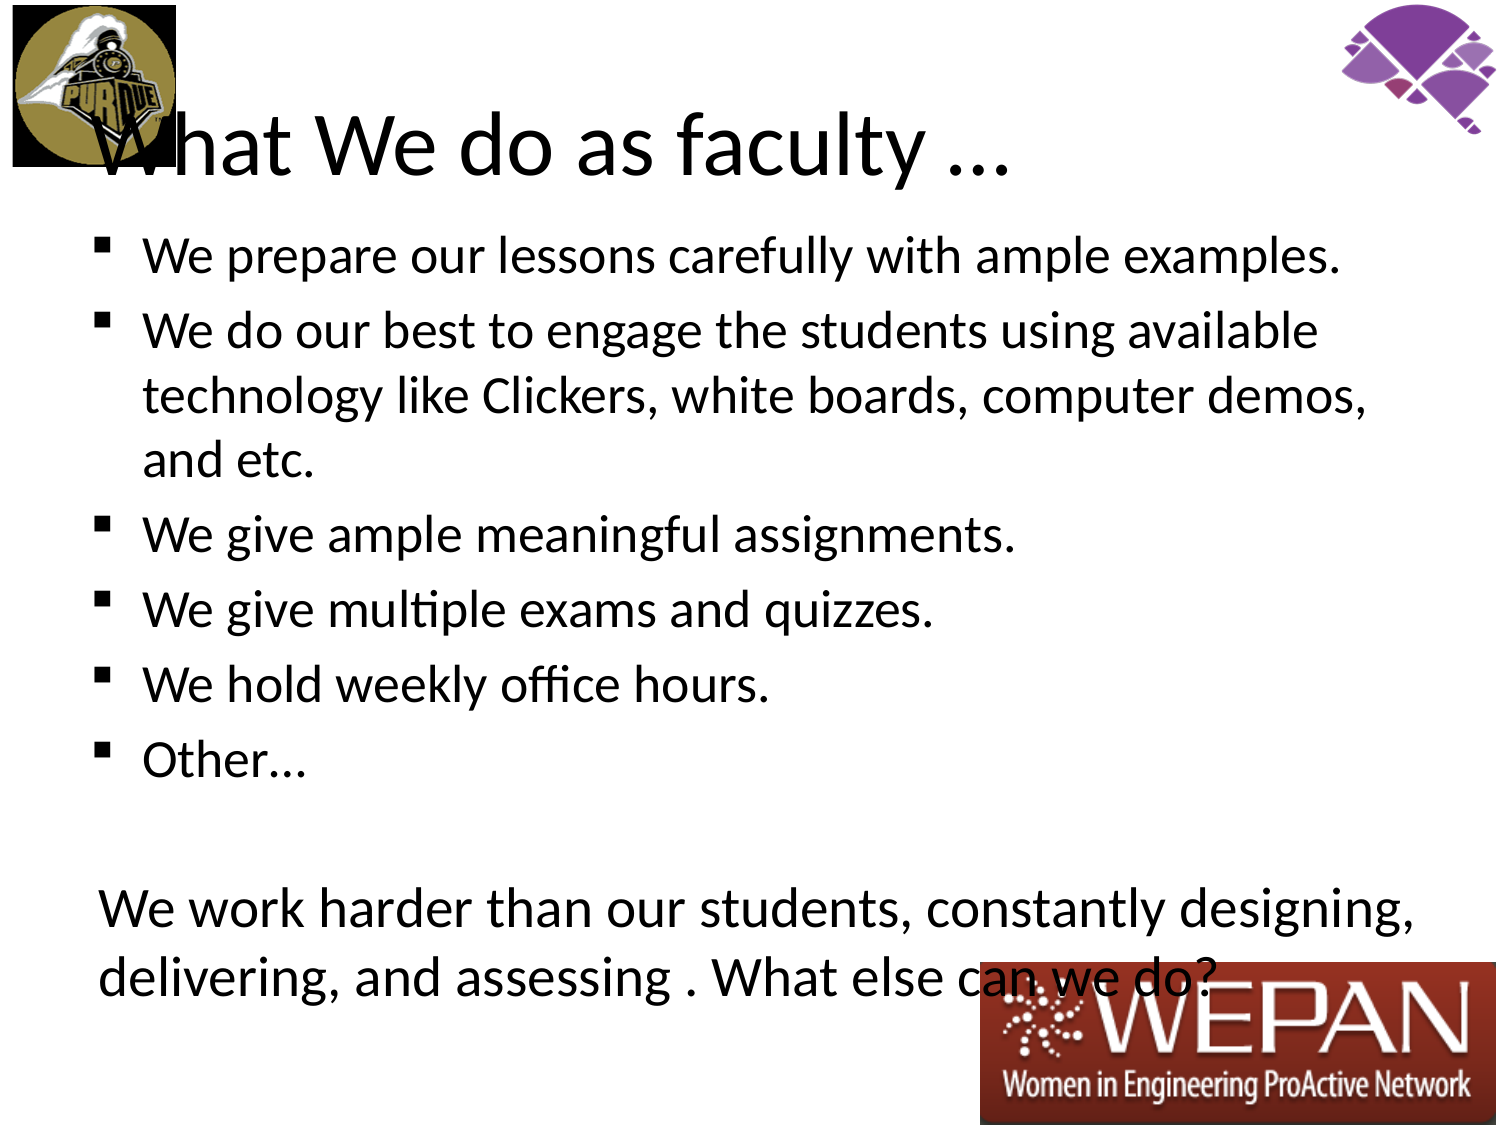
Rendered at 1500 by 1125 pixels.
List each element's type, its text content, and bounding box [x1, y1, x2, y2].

picture [12, 5, 176, 167]
picture [980, 962, 1496, 1125]
list We prepare our lessons carefully with ample examples. We do our best to engage the students using available technology like Clickers, white boards, computer demos, and etc. We give ample meaningful assignments. We give multiple exams and quizzes. We hold weekly office hours. Other… We work harder than our students, constantly designing, delivering, and assessing . What else can we do? [75, 212, 1463, 1075]
title What We do as faculty … [75, 45, 1425, 212]
picture [1338, 0, 1500, 145]
